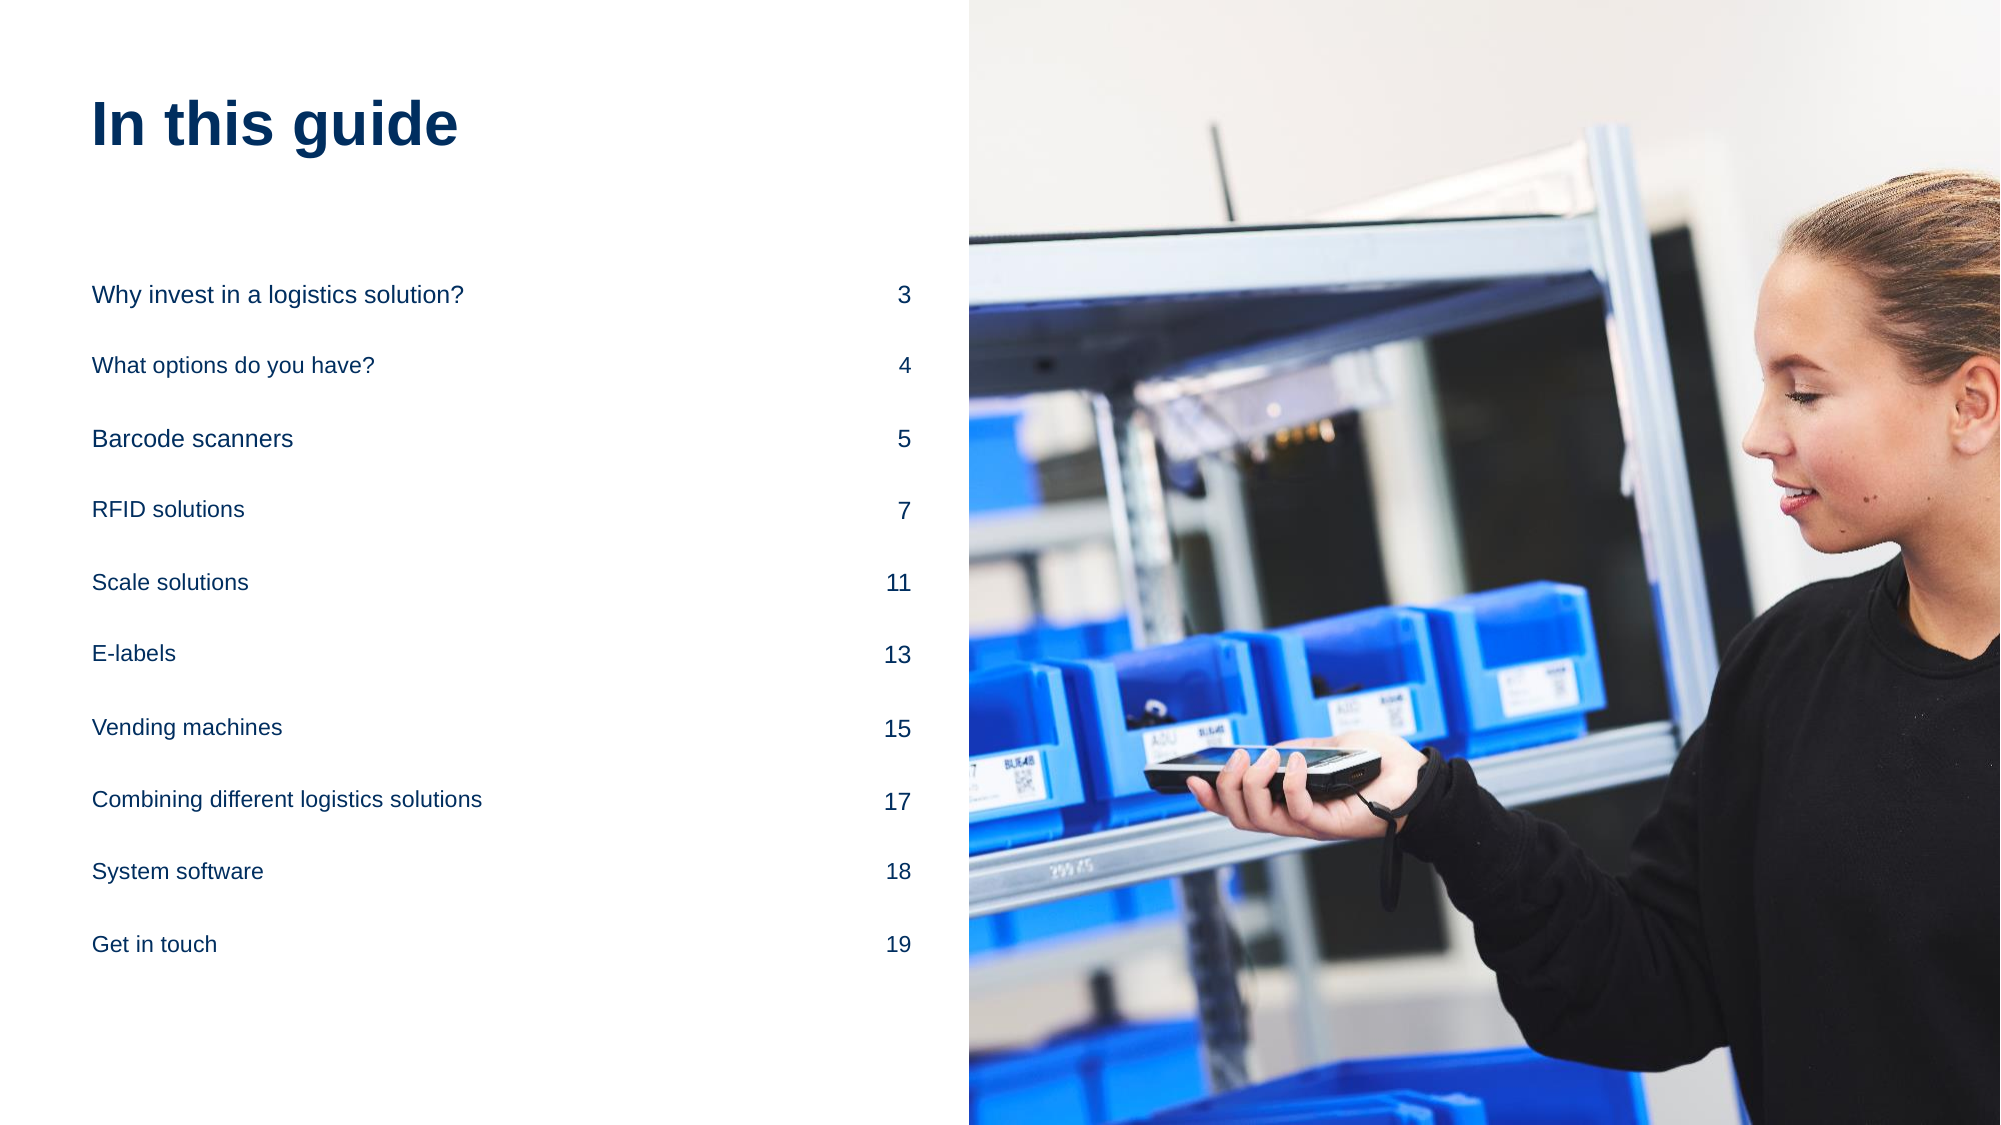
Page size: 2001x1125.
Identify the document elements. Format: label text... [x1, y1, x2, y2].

list 4 [853, 335, 927, 386]
text_box [76, 913, 859, 963]
list Vending machines [76, 698, 811, 748]
list In this guide [76, 84, 969, 202]
list 18 [853, 842, 927, 893]
list 11 [853, 551, 927, 602]
list System software [76, 842, 811, 893]
list 7 [853, 479, 927, 530]
list 15 [853, 697, 927, 748]
list 17 [853, 770, 927, 820]
list Scale solutions [76, 552, 811, 603]
list Barcode scanners [76, 407, 811, 458]
list Combining different logistics solutions [76, 770, 811, 821]
picture [969, 0, 2000, 1125]
list What options do you have? [76, 335, 811, 386]
list 5 [853, 407, 927, 458]
list 13 [853, 623, 927, 674]
list E-labels [76, 624, 811, 675]
list 3 [853, 263, 927, 314]
list RFID solutions [76, 479, 811, 530]
list Why invest in a logistics solution? [76, 263, 811, 314]
list 19 [853, 914, 927, 965]
